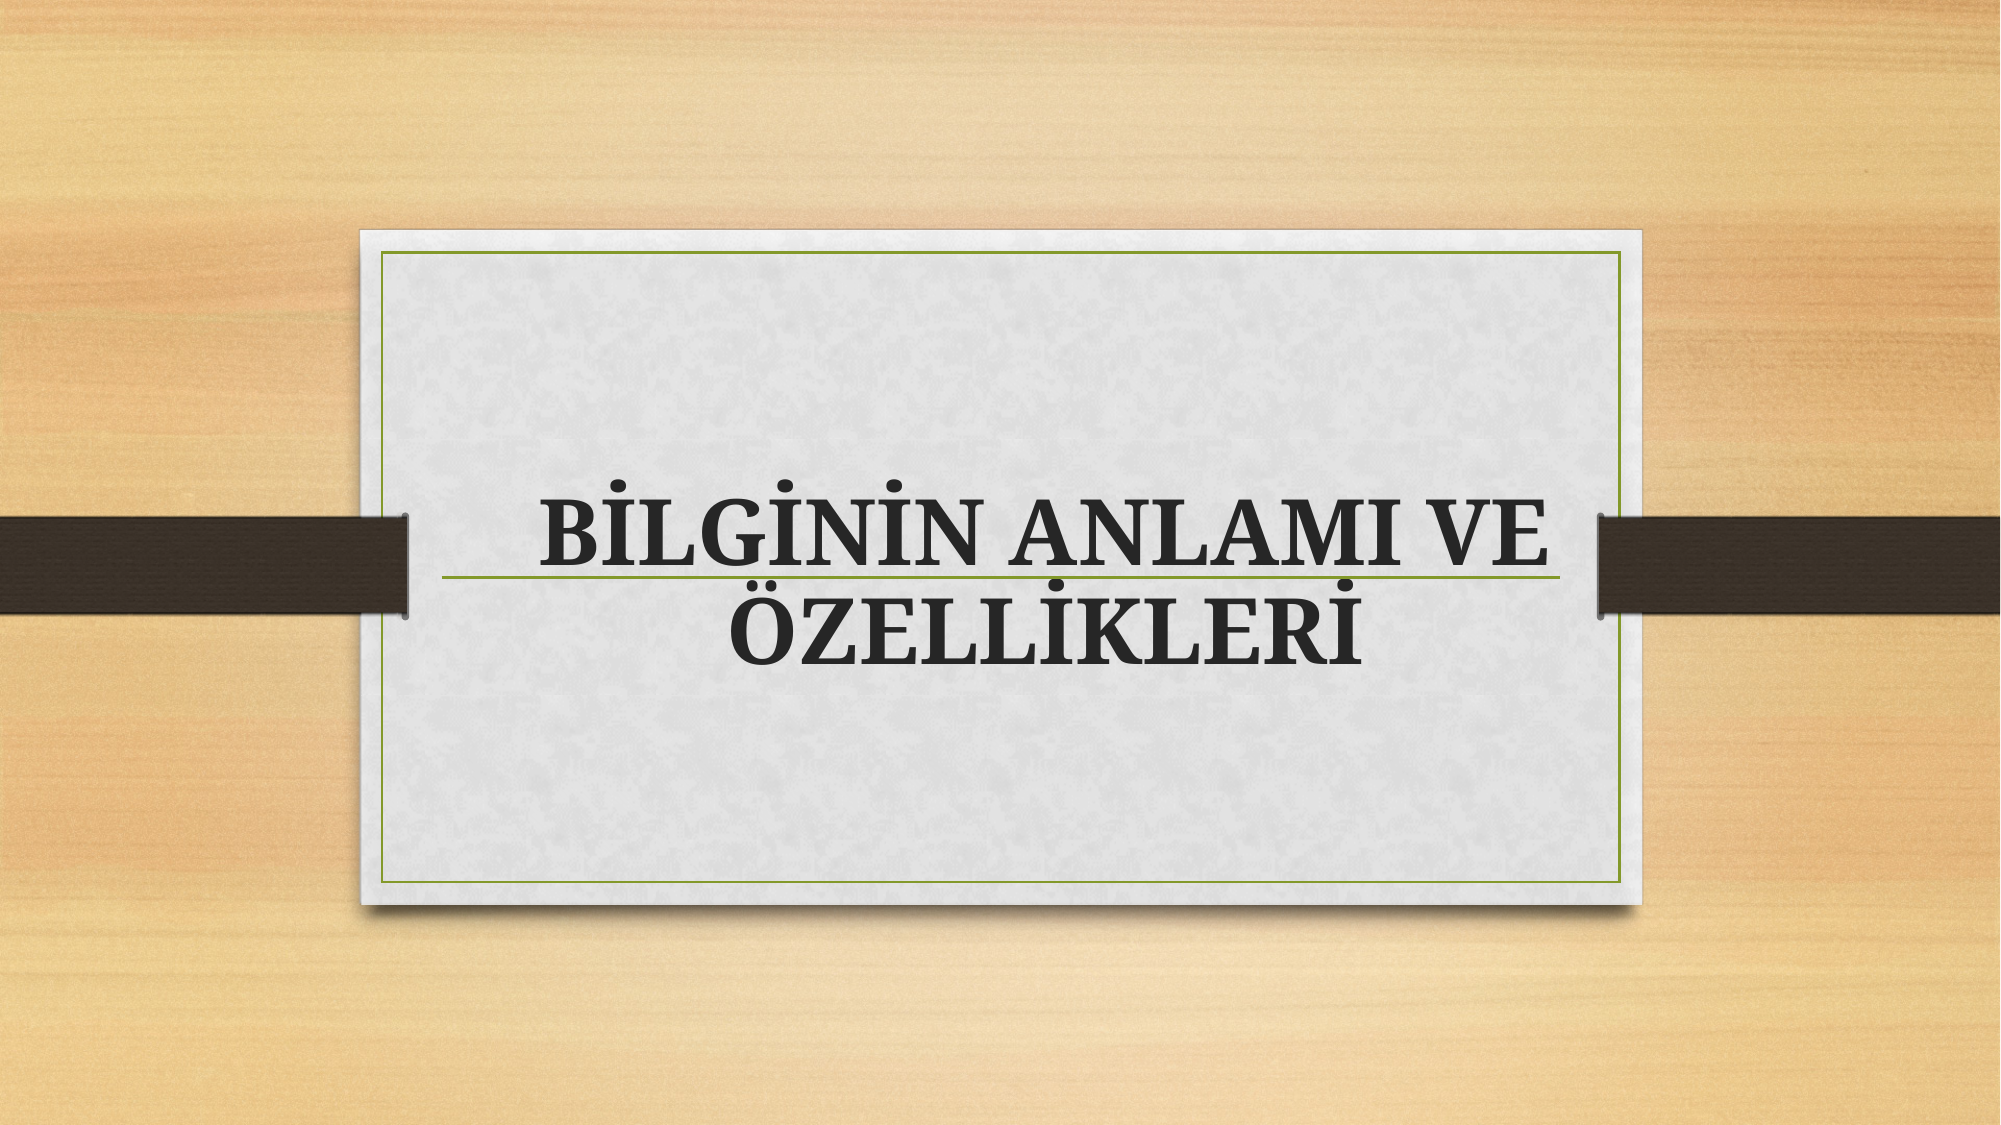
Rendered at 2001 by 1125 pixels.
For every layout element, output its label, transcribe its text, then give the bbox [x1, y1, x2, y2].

picture [0, 0, 2001, 1125]
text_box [0, 512, 2000, 621]
title BİLGİNİN ANLAMI VE ÖZELLİKLERİ [486, 443, 1605, 512]
text_box [360, 621, 1643, 906]
text_box [381, 252, 1620, 512]
title BİLGİNİN ANLAMI VE ÖZELLİKLERİ [486, 621, 1605, 692]
text_box [381, 621, 1620, 883]
text_box [360, 230, 1643, 512]
